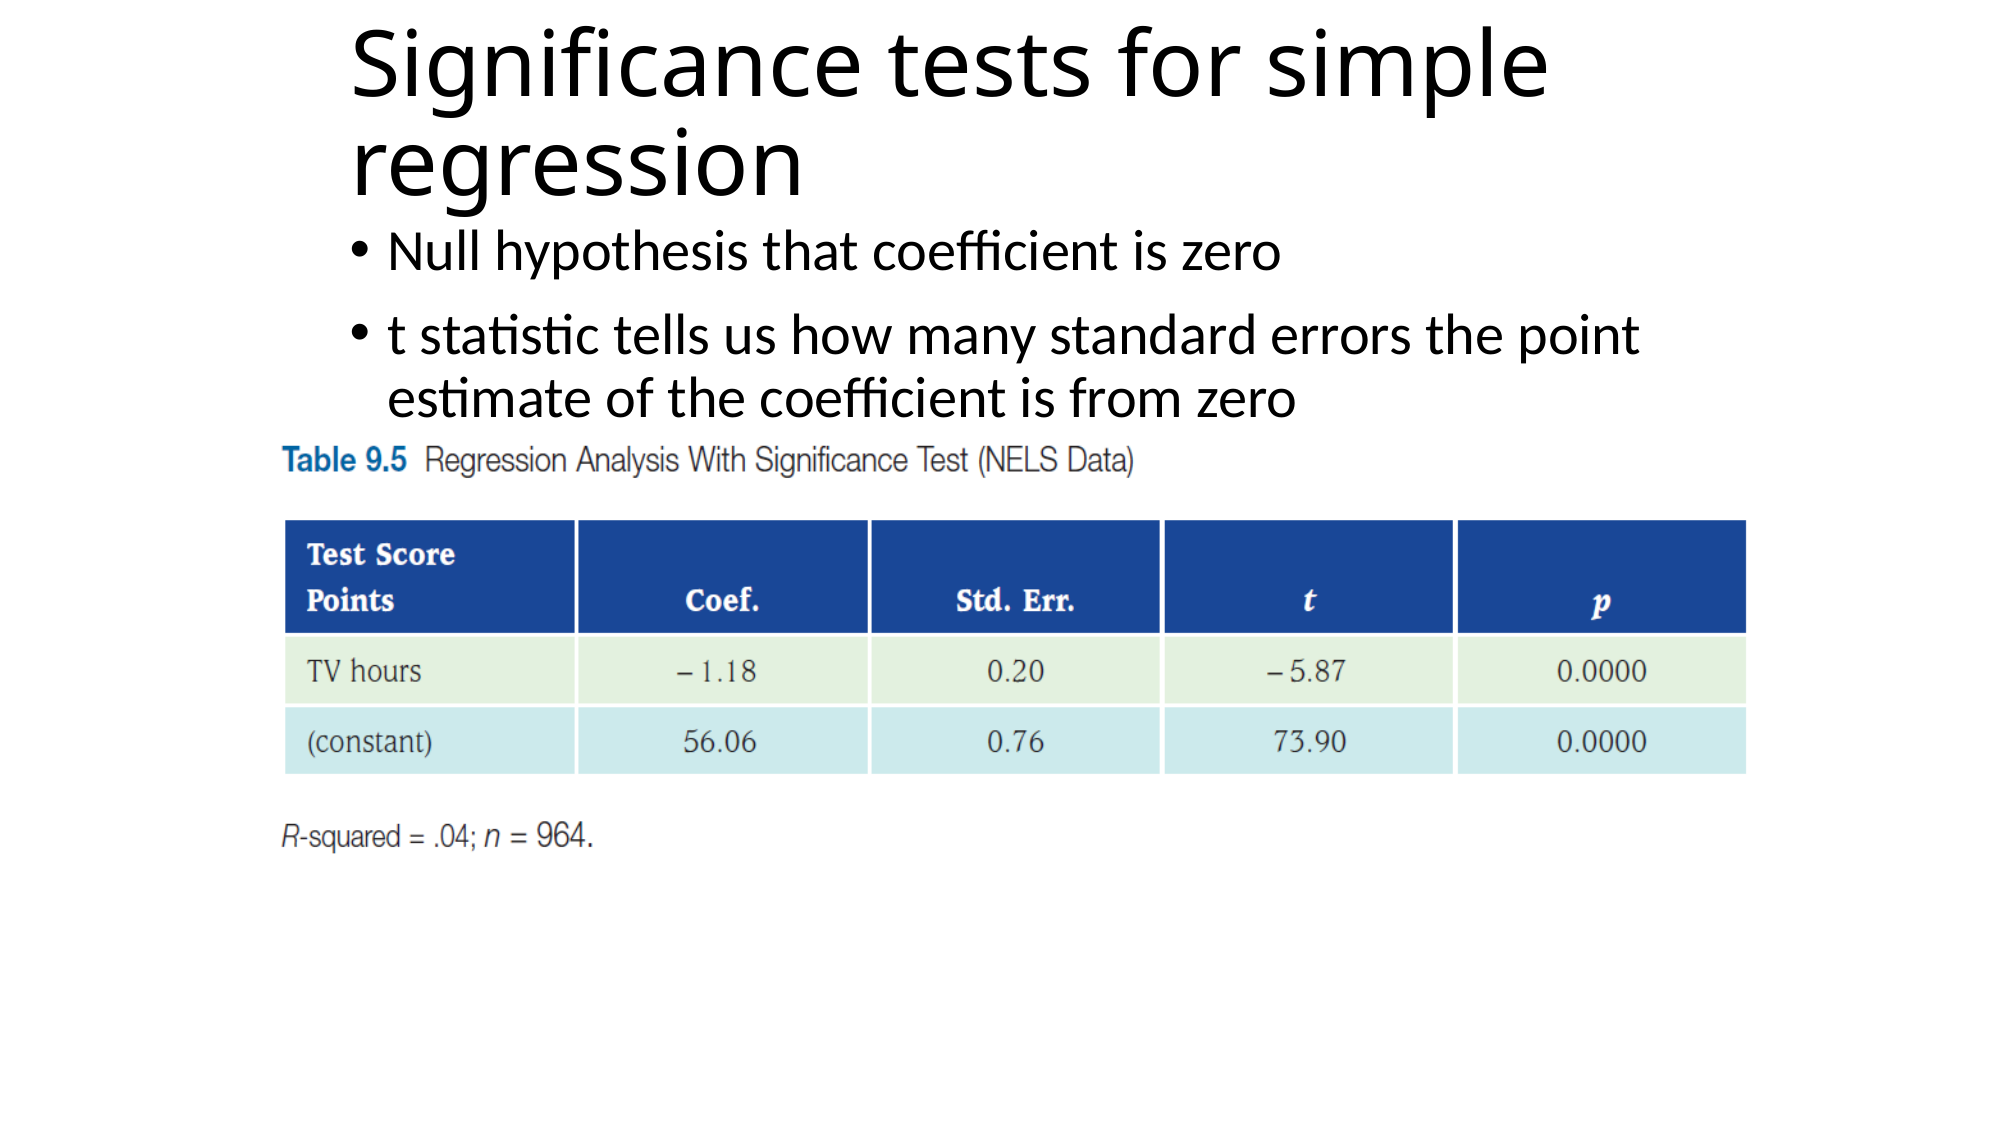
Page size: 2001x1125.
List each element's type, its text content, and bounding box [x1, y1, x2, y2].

list Null hypothesis that coefficient is zero t statistic tells us how many standard errors the point estimate of the coefficient is from zero [334, 212, 1658, 437]
title Significance tests for simple regression [335, 0, 1661, 252]
picture [279, 437, 1750, 865]
